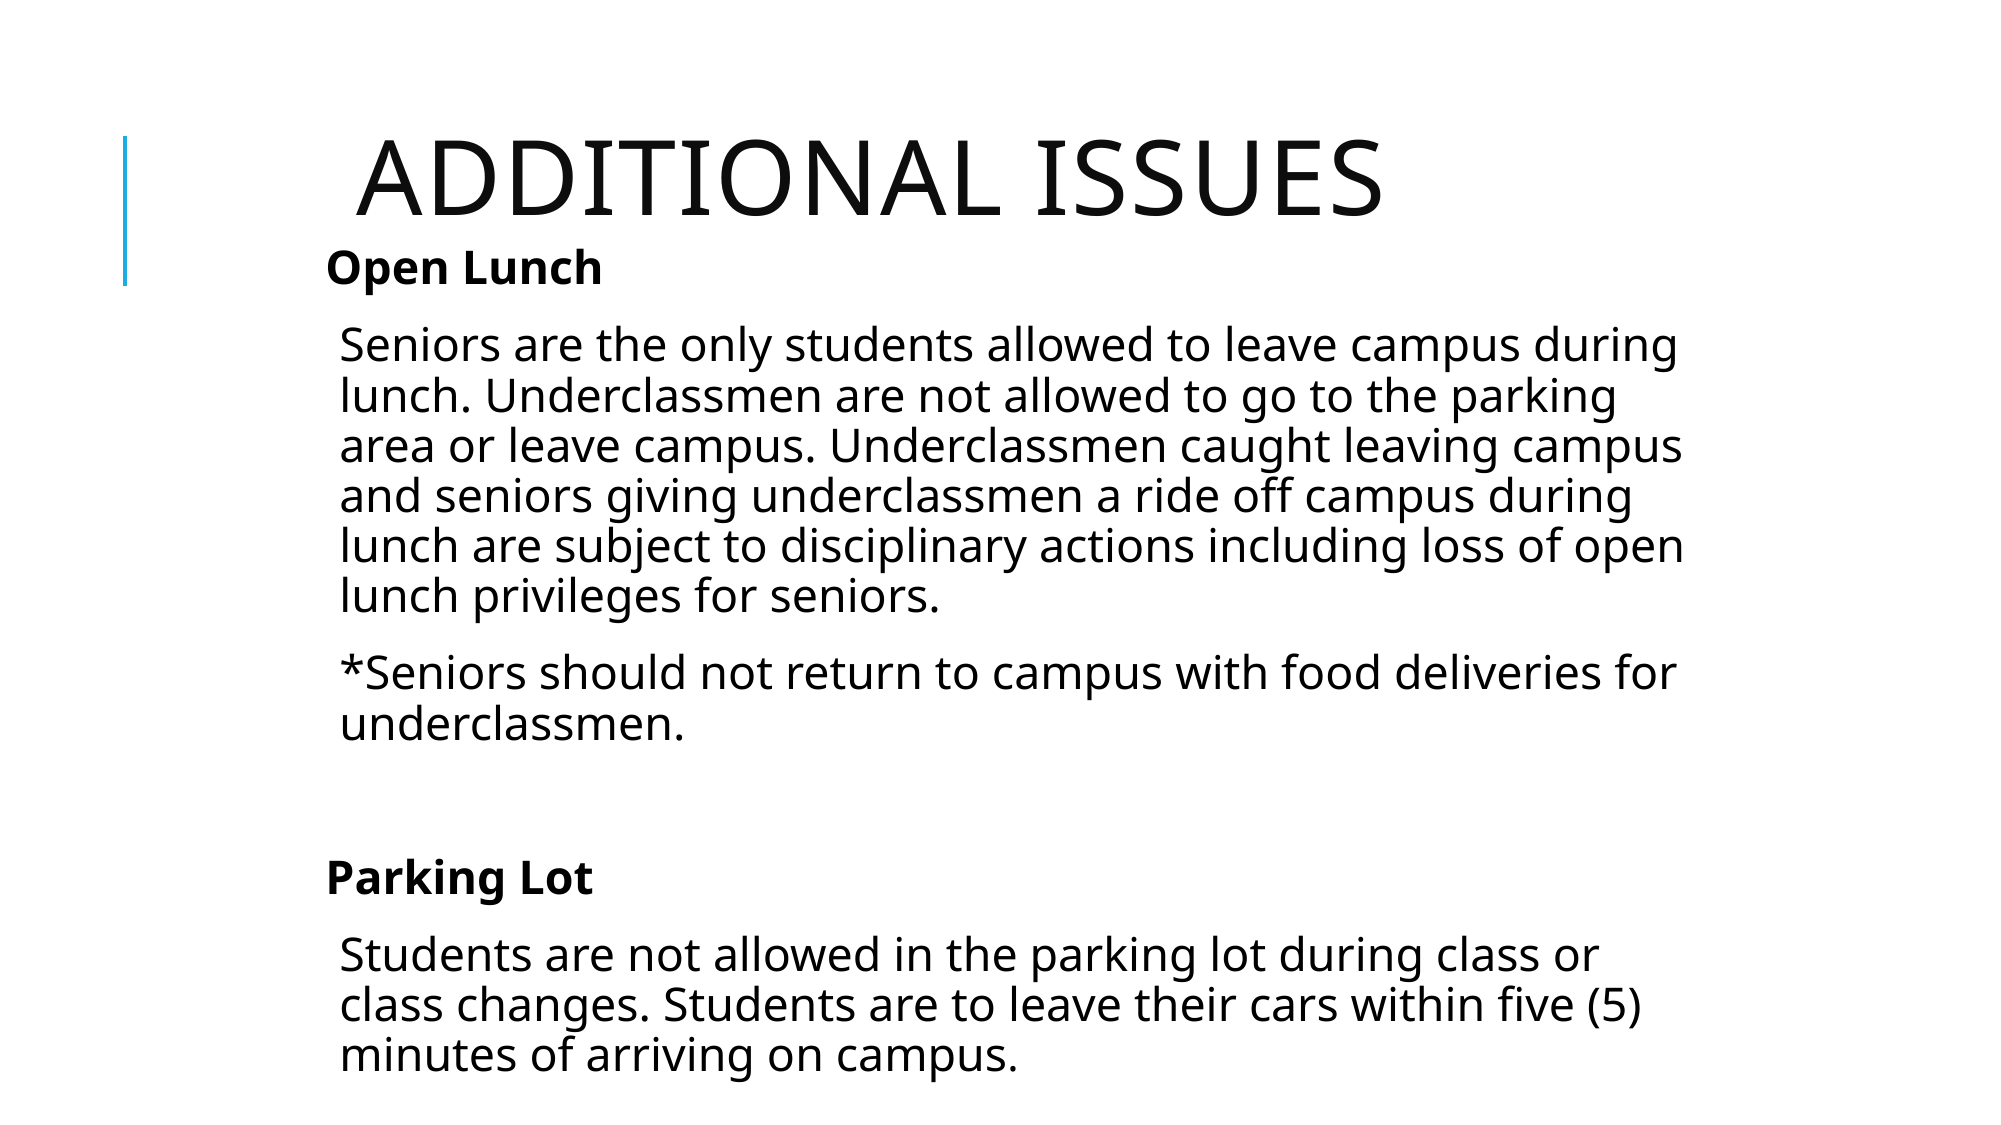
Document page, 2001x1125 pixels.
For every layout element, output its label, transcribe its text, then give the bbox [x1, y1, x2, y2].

title Additional Issues [341, 62, 1937, 309]
list Open Lunch Seniors are the only students allowed to leave campus during lunch. Underclassmen are not allowed to go to the parking area or leave campus. Underclassmen caught leaving campus and seniors giving underclassmen a ride off campus during lunch are subject to disciplinary actions including loss of open lunch privileges for seniors. *Seniors should not return to campus with food deliveries for underclassmen. Parking Lot Students are not allowed in the parking lot during class or class changes. Students are to leave their cars within five (5) minutes of arriving on campus. [318, 237, 1722, 1091]
